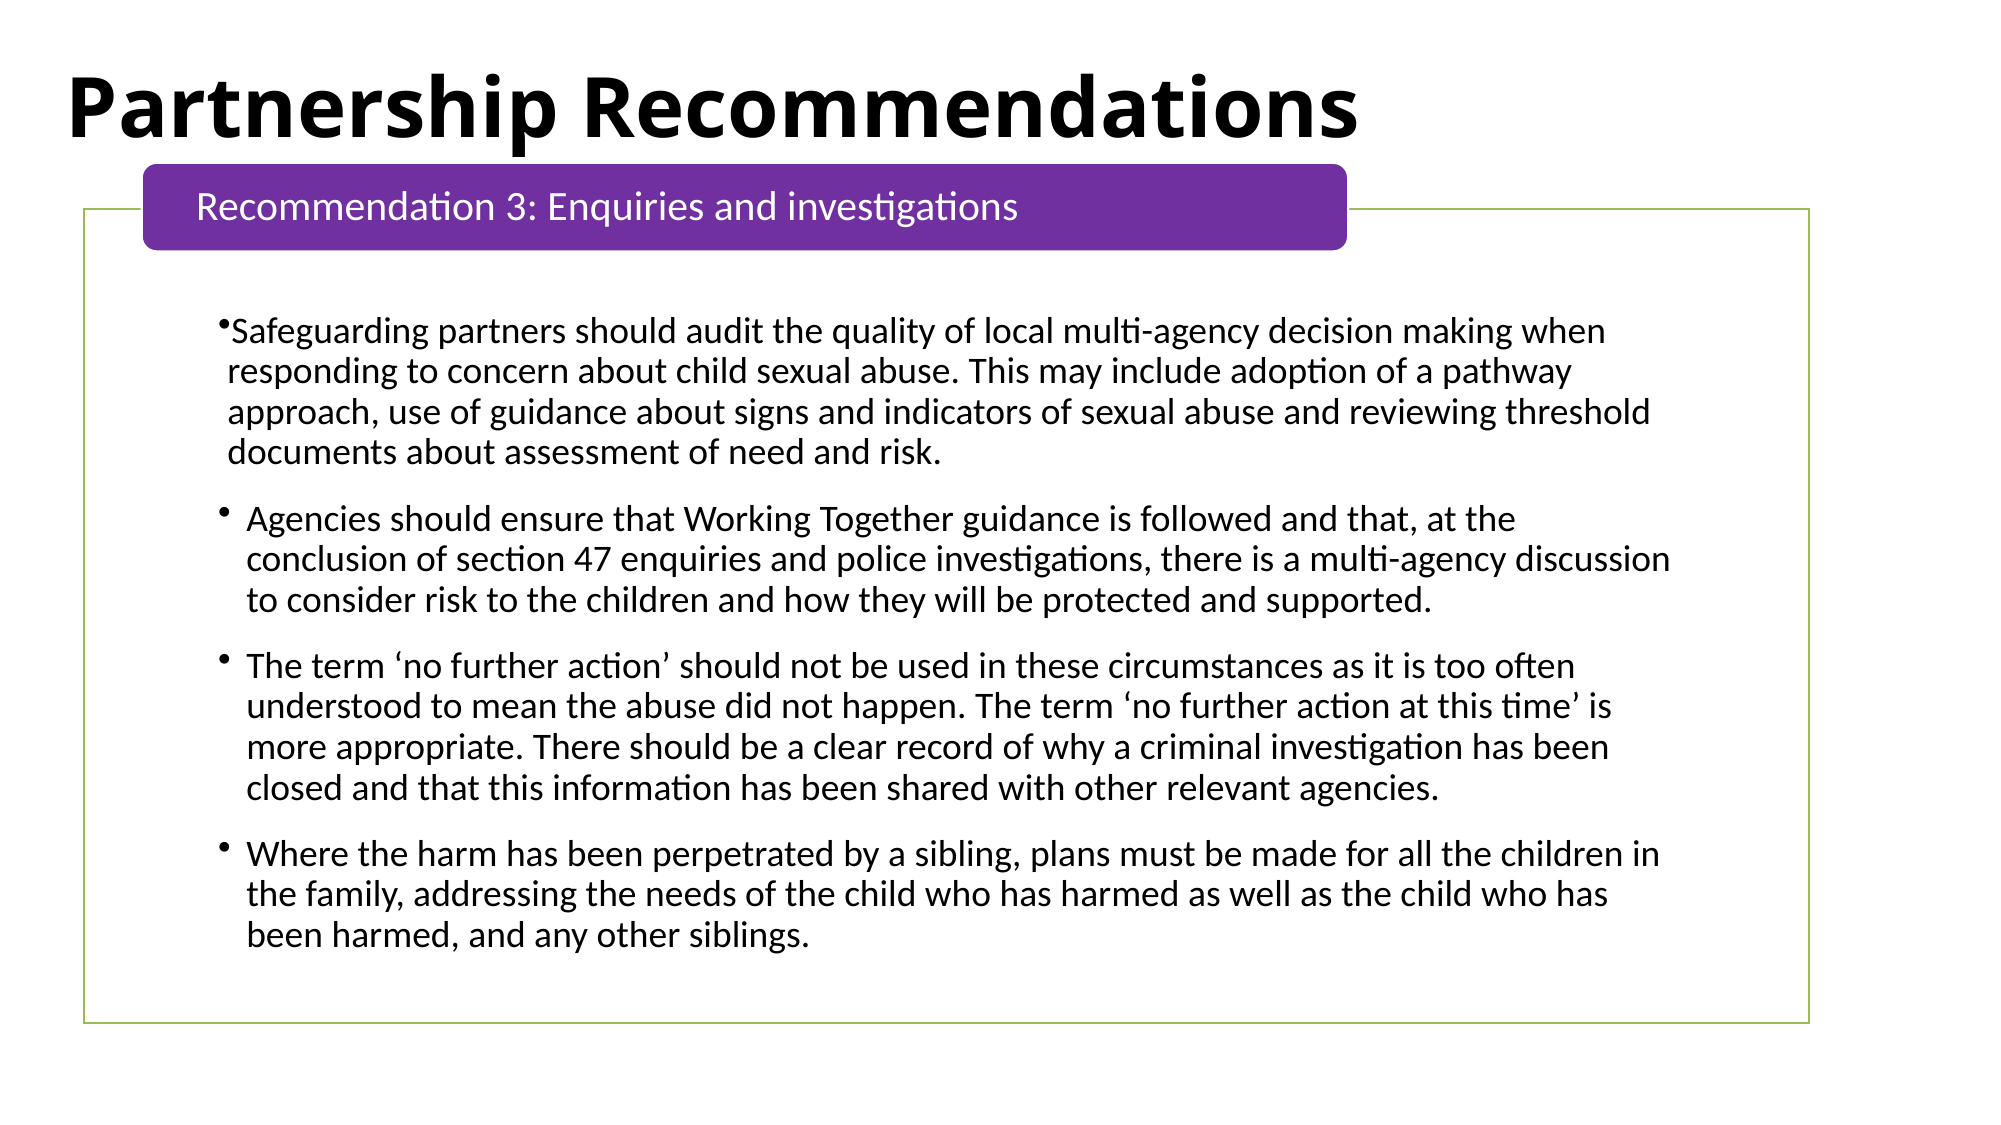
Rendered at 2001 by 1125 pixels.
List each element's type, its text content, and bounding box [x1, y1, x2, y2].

title Partnership Recommendations [50, 57, 1776, 163]
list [84, 162, 1810, 1055]
